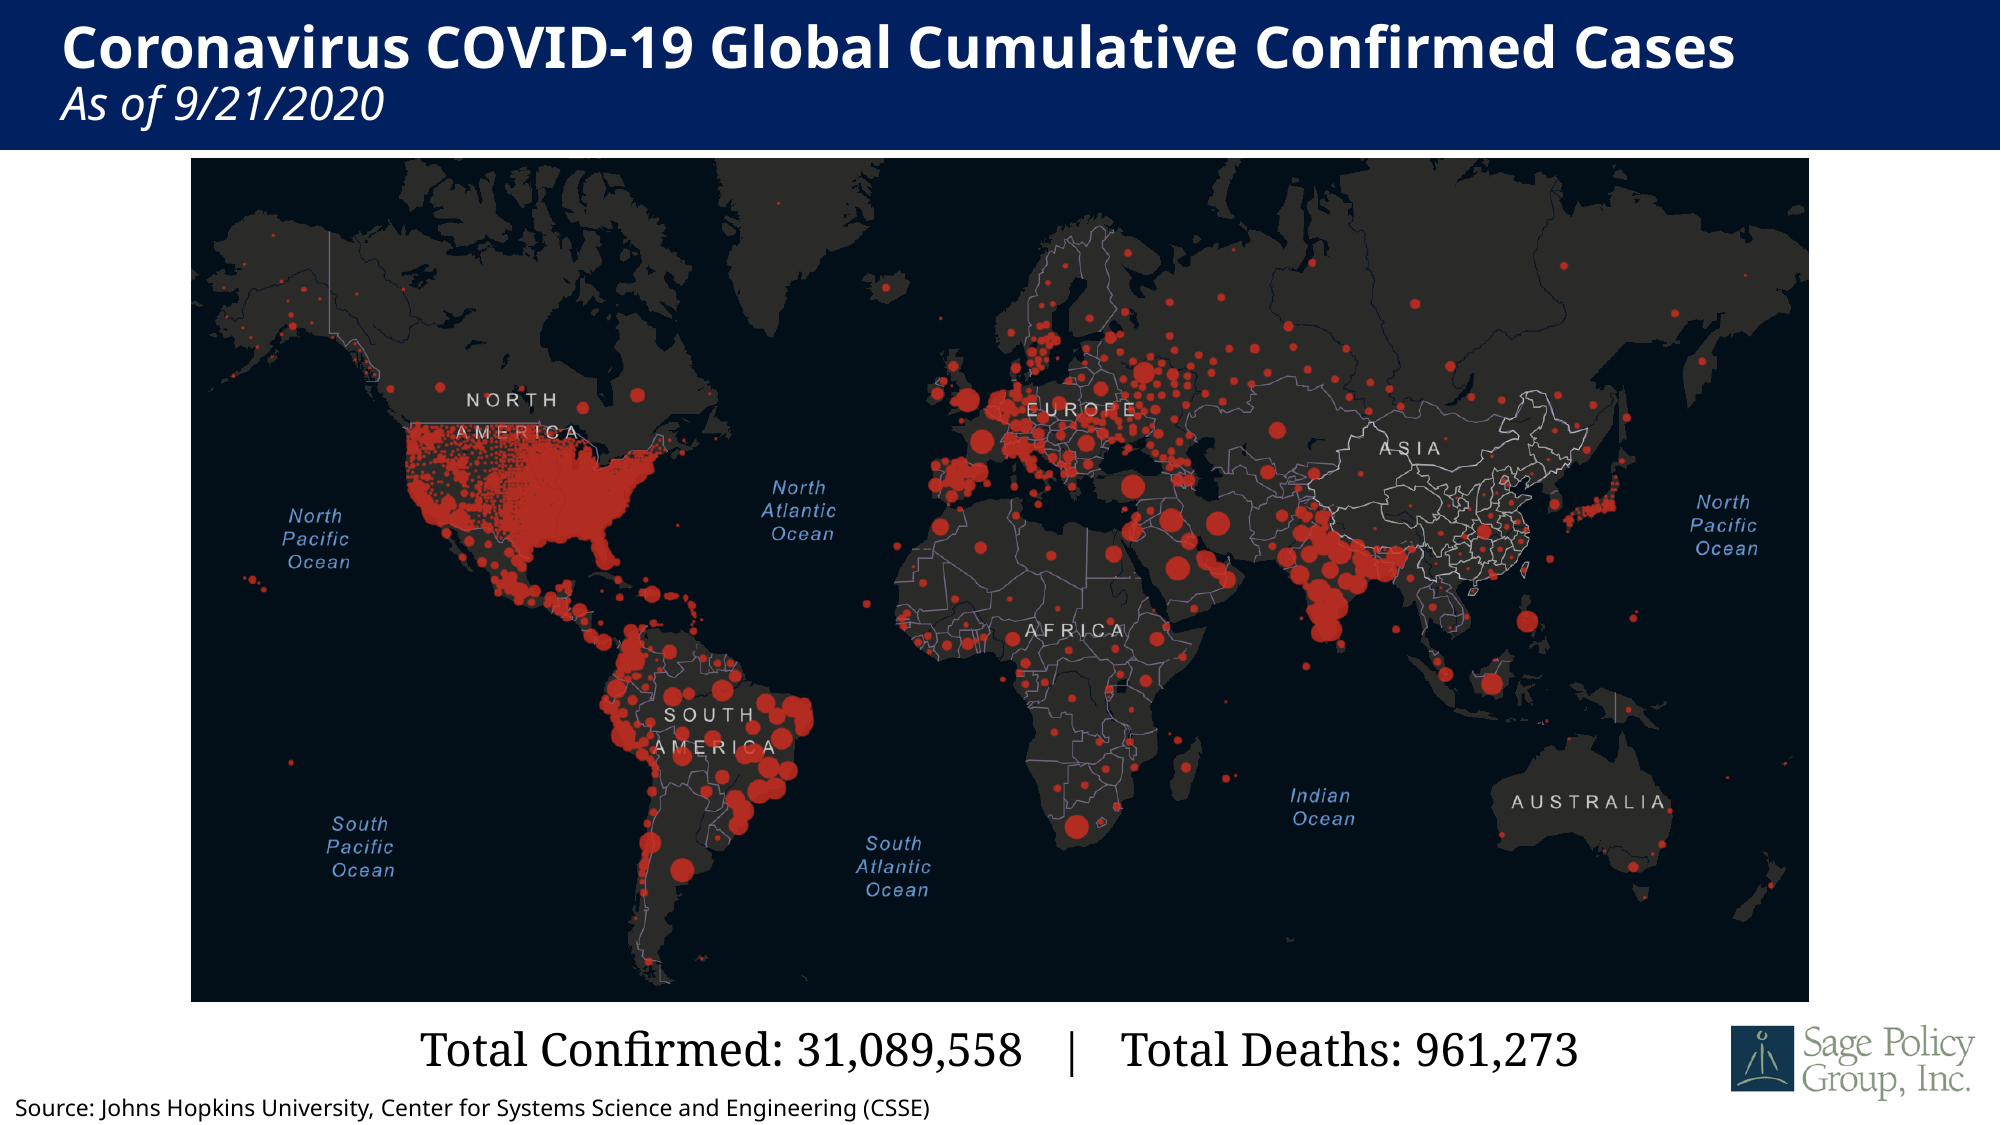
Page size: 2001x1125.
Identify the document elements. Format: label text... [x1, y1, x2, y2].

text_box Total Confirmed: 31,089,558 | Total Deaths: 961,273 [405, 1013, 1595, 1083]
title Coronavirus COVID-19 Global Cumulative Confirmed Cases As of 9/21/2020 [46, 6, 1772, 143]
picture [1722, 1008, 1985, 1110]
picture [191, 158, 1809, 1002]
list Source: Johns Hopkins University, Center for Systems Science and Engineering (CSSE) [0, 1088, 982, 1125]
